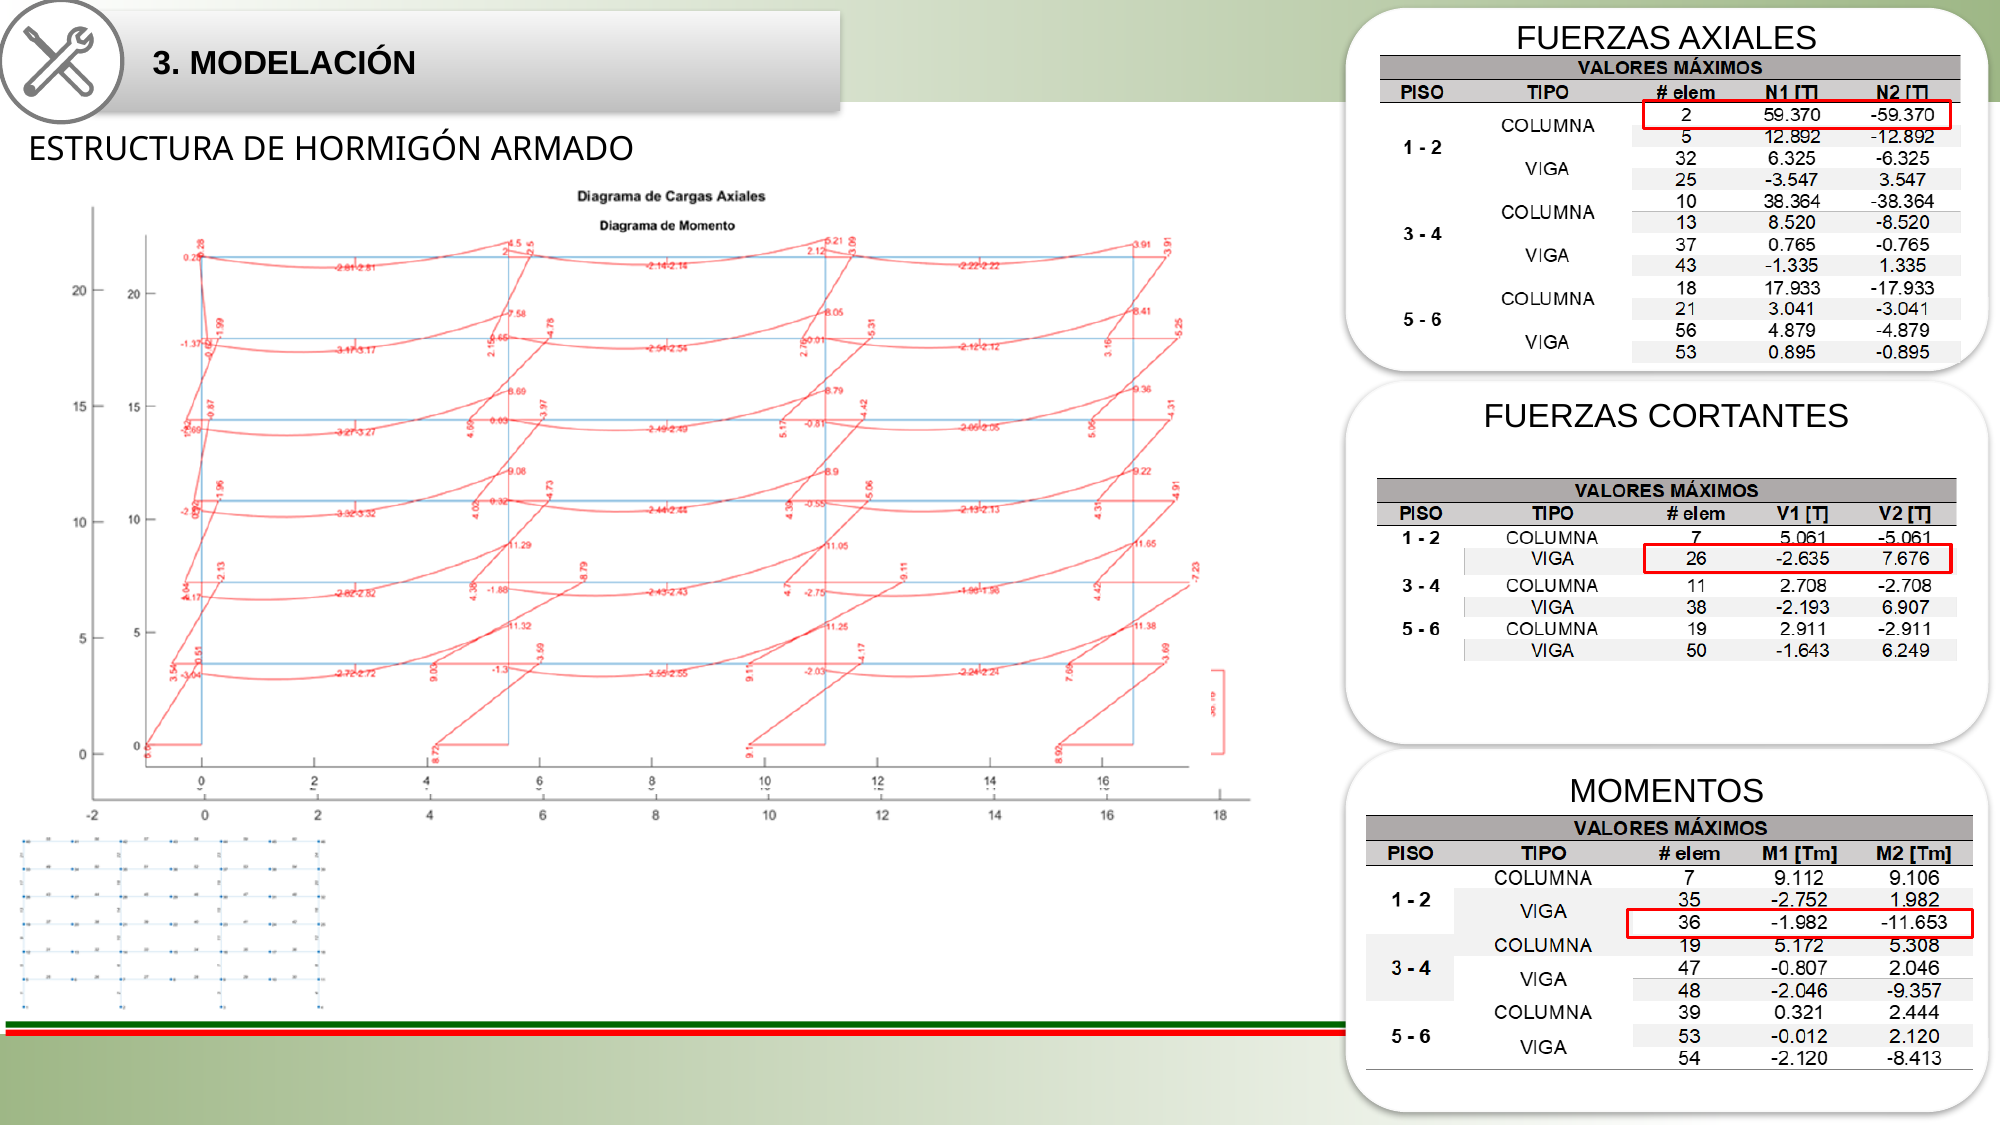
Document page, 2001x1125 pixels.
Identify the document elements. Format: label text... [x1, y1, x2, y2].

text_box [0, 0, 125, 120]
picture [17, 836, 327, 1011]
text_box ESTRUCTURA DE HORMIGÓN ARMADO [13, 120, 794, 175]
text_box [1346, 749, 1988, 1112]
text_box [1346, 381, 1988, 744]
text_box 3. MODELACIÓN [101, 11, 841, 111]
picture [18, 22, 98, 101]
picture [69, 184, 1254, 824]
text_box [1346, 8, 1988, 371]
